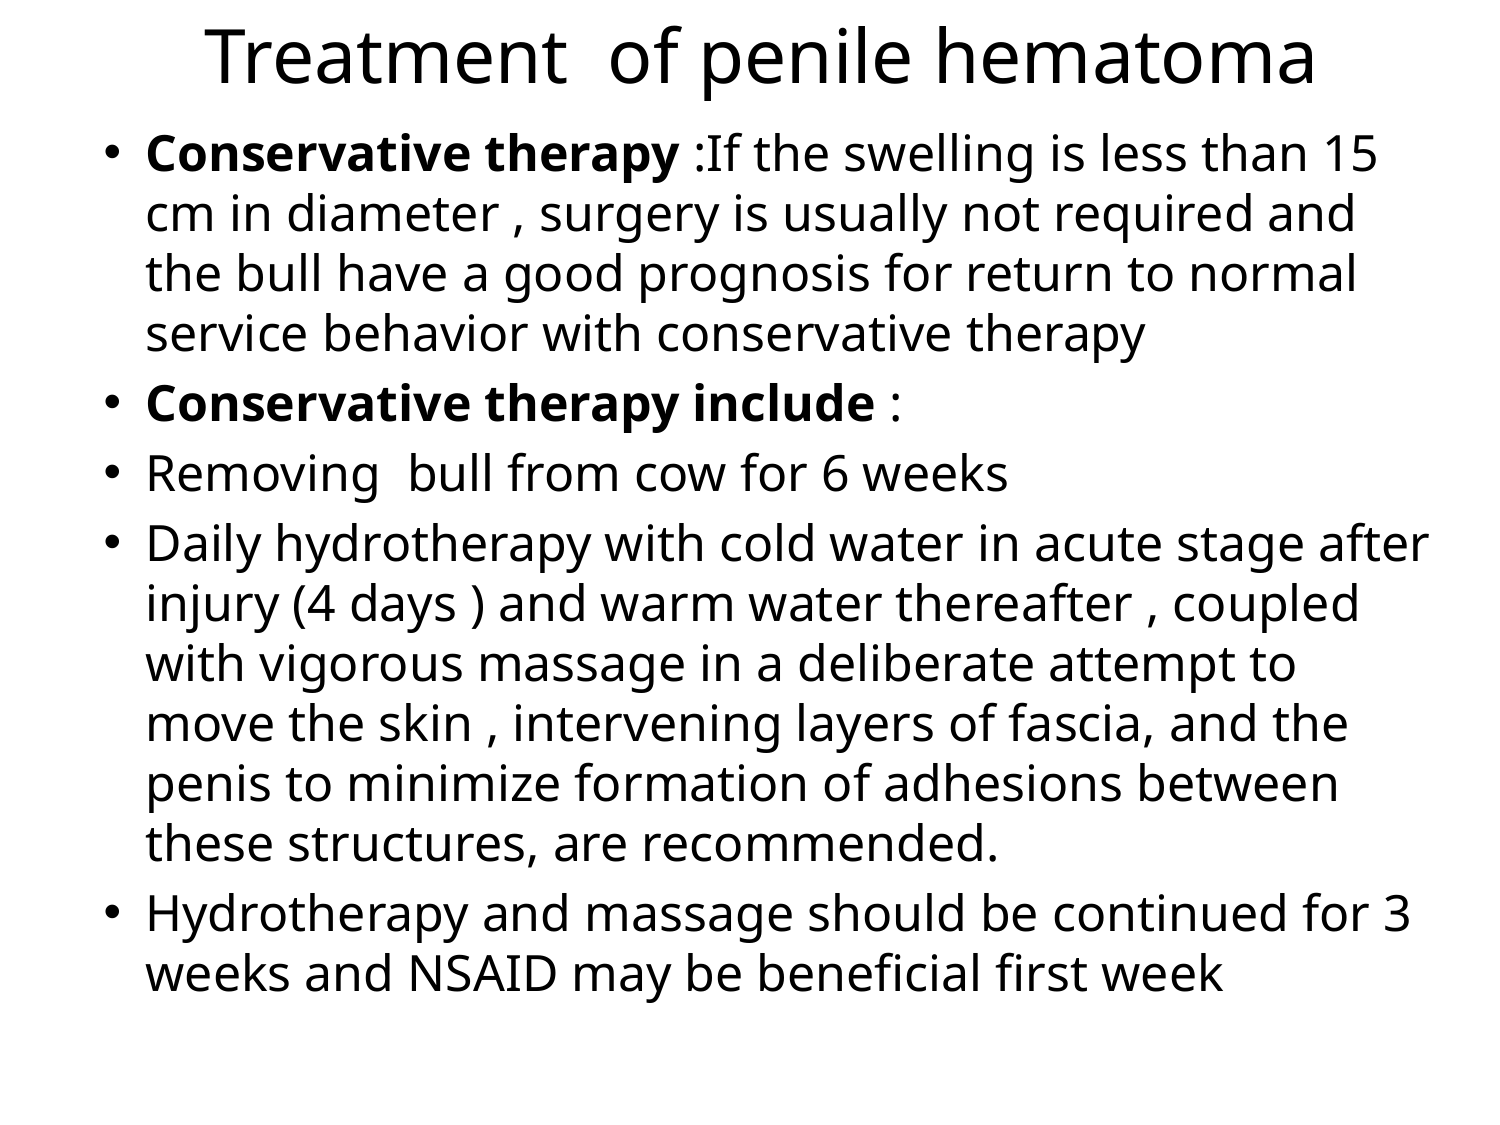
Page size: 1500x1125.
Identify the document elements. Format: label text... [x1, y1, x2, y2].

title Treatment of penile hematoma [75, 0, 1425, 148]
list Conservative therapy :If the swelling is less than 15 cm in diameter , surgery is usually not required and the bull have a good prognosis for return to normal service behavior with conservative therapy Conservative therapy include : Removing bull from cow for 6 weeks Daily hydrotherapy with cold water in acute stage after injury (4 days ) and warm water thereafter , coupled with vigorous massage in a deliberate attempt to move the skin , intervening layers of fascia, and the penis to minimize formation of adhesions between these structures, are recommended. Hydrotherapy and massage should be continued for 3 weeks and NSAID may be beneficial first week [88, 113, 1447, 1071]
